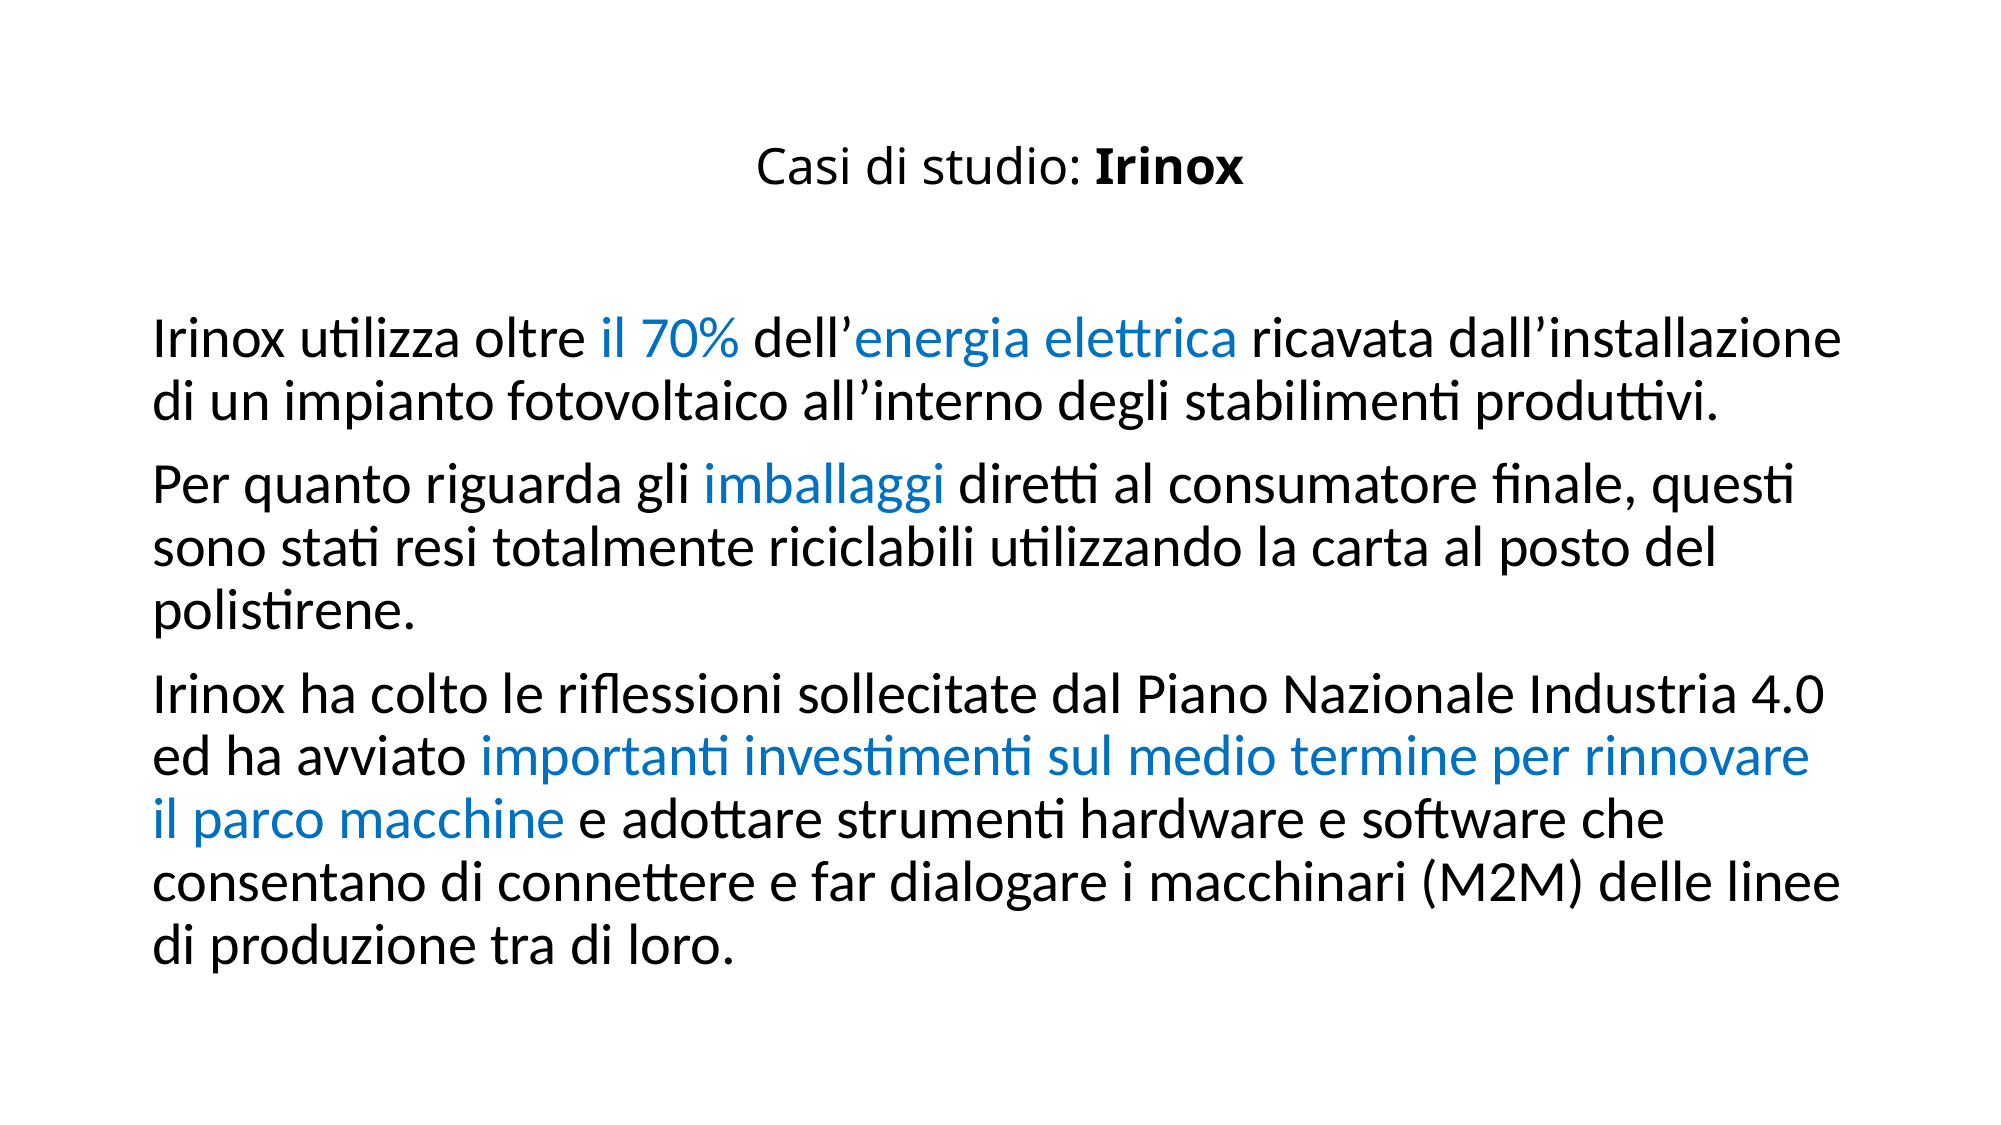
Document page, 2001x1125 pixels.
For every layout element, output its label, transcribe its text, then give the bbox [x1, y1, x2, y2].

list Irinox utilizza oltre il 70% dell’energia elettrica ricavata dall’installazione di un impianto fotovoltaico all’interno degli stabilimenti produttivi. Per quanto riguarda gli imballaggi diretti al consumatore finale, questi sono stati resi totalmente riciclabili utilizzando la carta al posto del polistirene. Irinox ha colto le riflessioni sollecitate dal Piano Nazionale Industria 4.0 ed ha avviato importanti investimenti sul medio termine per rinnovare il parco macchine e adottare strumenti hardware e software che consentano di connettere e far dialogare i macchinari (M2M) delle linee di produzione tra di loro. [137, 299, 1863, 1014]
title Casi di studio: Irinox [137, 59, 1863, 278]
